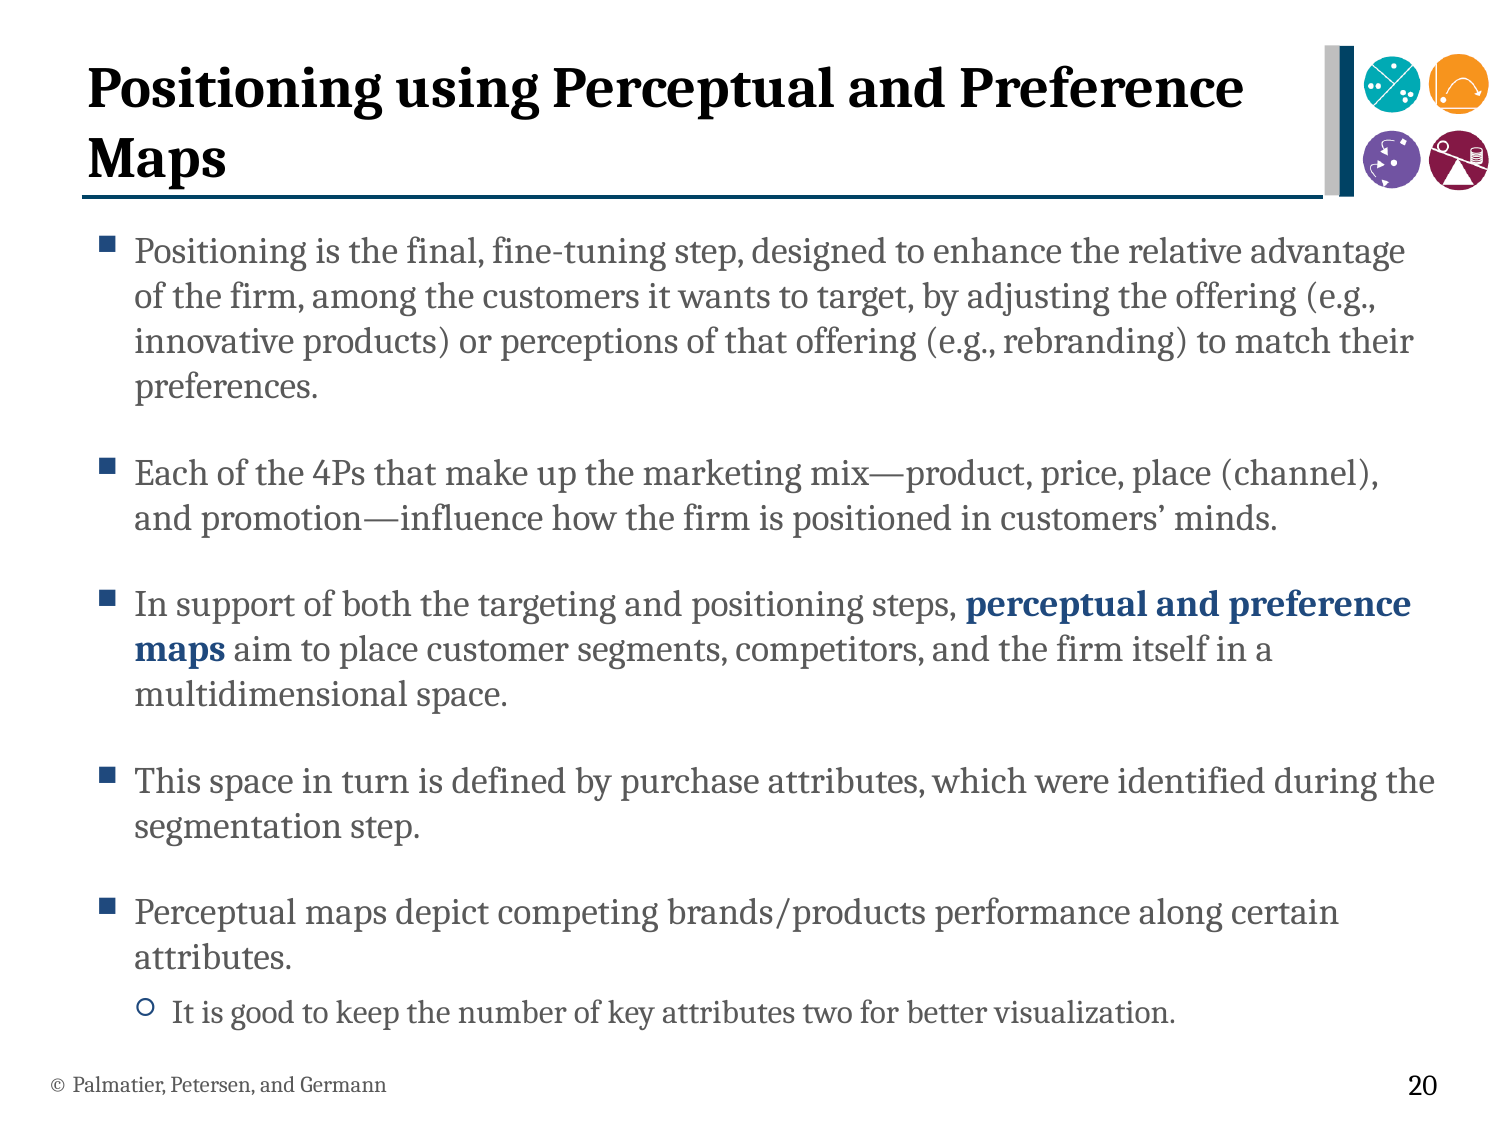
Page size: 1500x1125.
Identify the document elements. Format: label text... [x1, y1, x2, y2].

picture [1357, 45, 1496, 118]
list Positioning is the final, fine-tuning step, designed to enhance the relative advantage of the firm, among the customers it wants to target, by adjusting the offering (e.g., innovative products) or perceptions of that offering (e.g., rebranding) to match their preferences. Each of the 4Ps that make up the marketing mix—product, price, place (channel), and promotion—influence how the firm is positioned in customers’ minds. In support of both the targeting and positioning steps, perceptual and preference maps aim to place customer segments, competitors, and the firm itself in a multidimensional space. This space in turn is defined by purchase attributes, which were identified during the segmentation step. Perceptual maps depict competing brands/products performance along certain attributes. It is good to keep the number of key attributes two for better visualization. [81, 218, 1453, 1031]
picture [1357, 123, 1497, 194]
title Positioning using Perceptual and Preference Maps [72, 41, 1313, 148]
footer © Palmatier, Petersen, and Germann [33, 1053, 1038, 1114]
slide_number 20 [1361, 1053, 1453, 1114]
